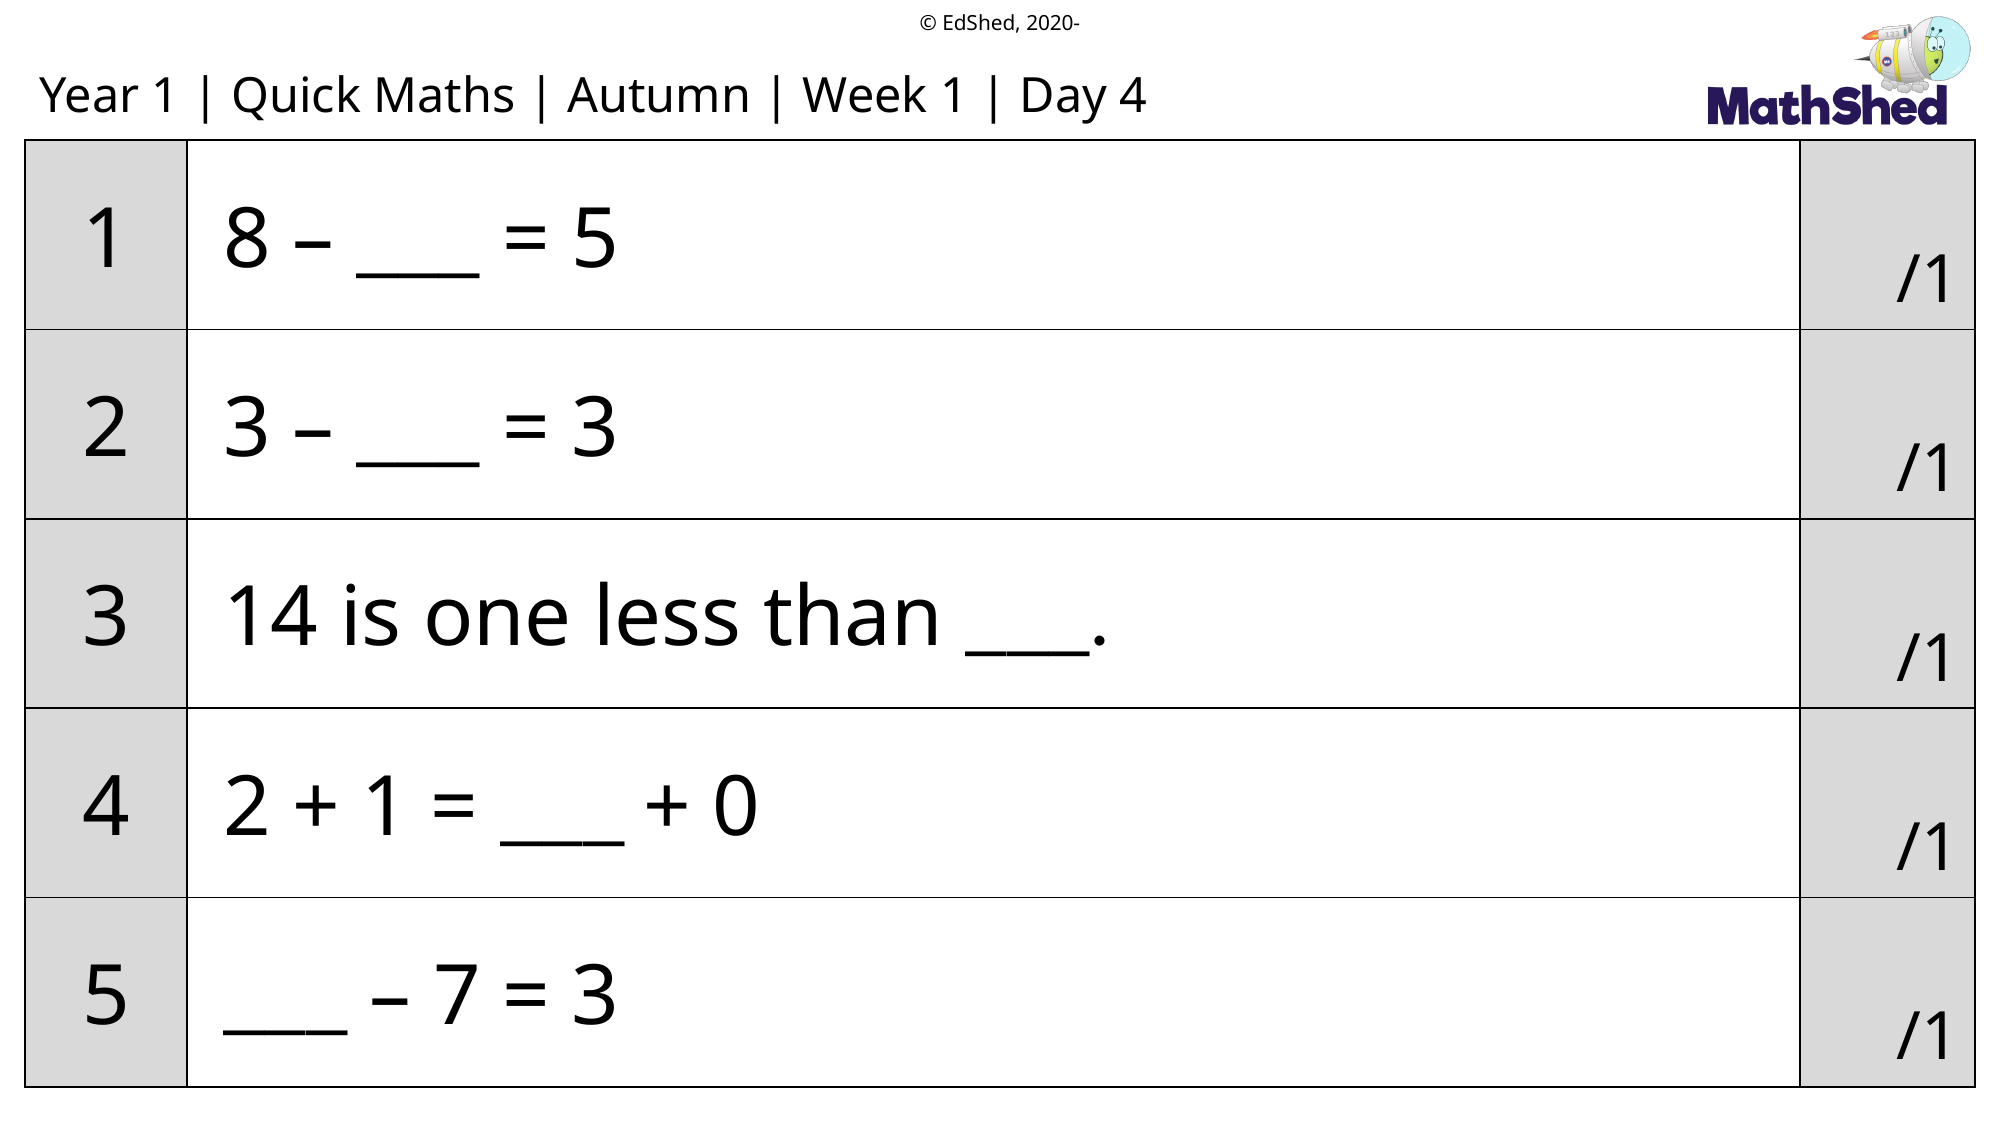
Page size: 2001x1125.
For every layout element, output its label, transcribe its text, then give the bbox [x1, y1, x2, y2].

table_header /1 [1801, 141, 1974, 329]
picture [1708, 0, 1975, 125]
table_cell ___ – 7 = 3 [188, 898, 1799, 1086]
table_cell 2 + 1 = ___ + 0 [188, 709, 1799, 897]
table_cell /1 [1801, 898, 1974, 1086]
table_cell 2 [26, 330, 186, 518]
text_box © EdShed, 2020- [203, 2, 1708, 48]
table_cell 3 [26, 520, 186, 707]
table_header 1 [26, 141, 186, 329]
table_cell 5 [26, 898, 186, 1086]
table_cell 4 [26, 709, 186, 897]
subtitle Year 1 | Quick Maths | Autumn | Week 1 | Day 4 [24, 57, 1619, 133]
table_cell /1 [1801, 709, 1974, 897]
table_cell 3 – ___ = 3 [188, 330, 1799, 518]
table_cell 14 is one less than ___. [188, 520, 1799, 707]
table_cell /1 [1801, 520, 1974, 707]
table_header 8 – ___ = 5 [188, 141, 1799, 329]
table_cell /1 [1801, 330, 1974, 518]
